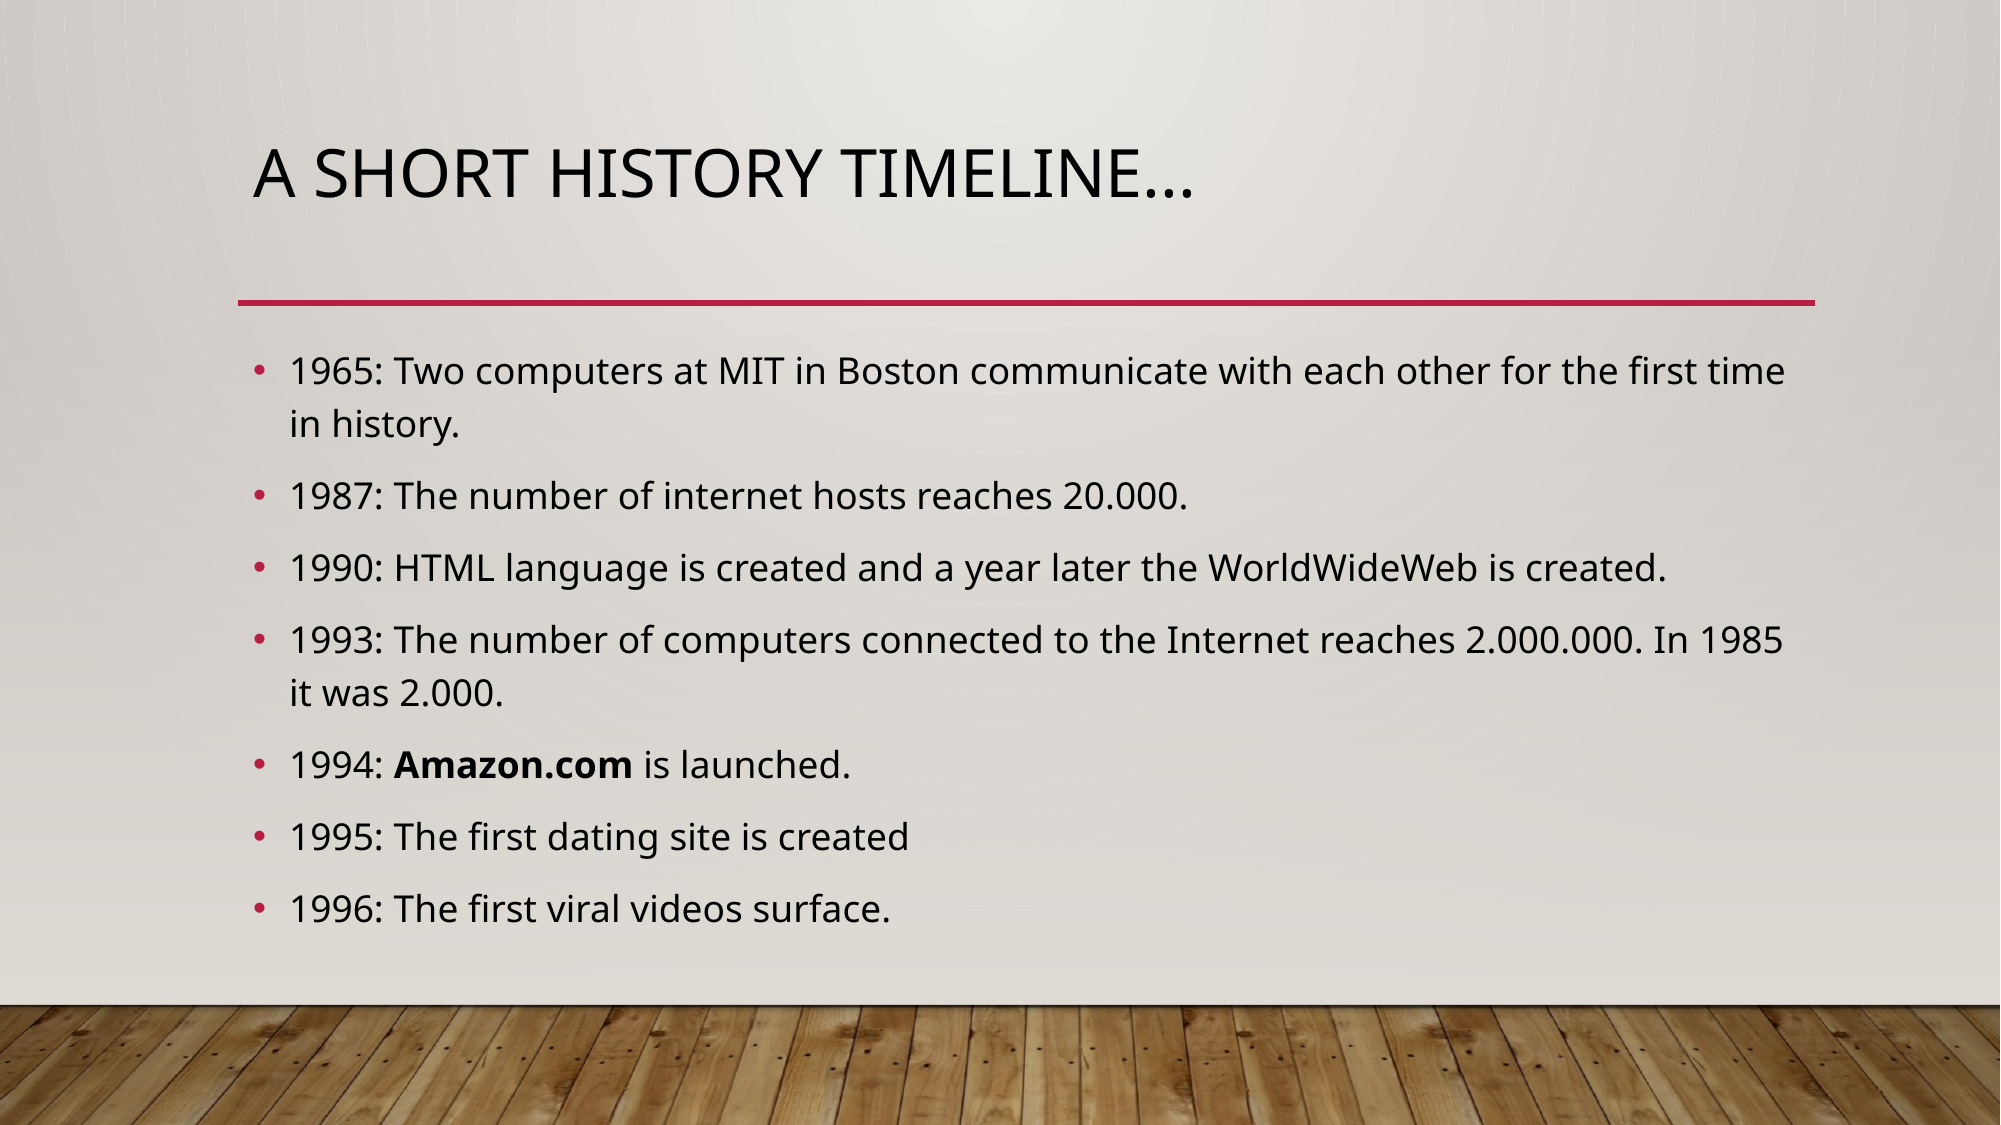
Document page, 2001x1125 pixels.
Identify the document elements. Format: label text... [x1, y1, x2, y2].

title A short history TImeline... [238, 131, 1814, 305]
list 1965: Two computers at MIT in Boston communicate with each other for the first time in history. 1987: The number of internet hosts reaches 20.000. 1990: HTML language is created and a year later the WorldWideWeb is created. 1993: The number of computers connected to the Internet reaches 2.000.000. In 1985 it was 2.000. 1994: Amazon.com is launched. 1995: The first dating site is created 1996: The first viral videos surface. [238, 330, 1814, 942]
picture [0, 1005, 2000, 1125]
